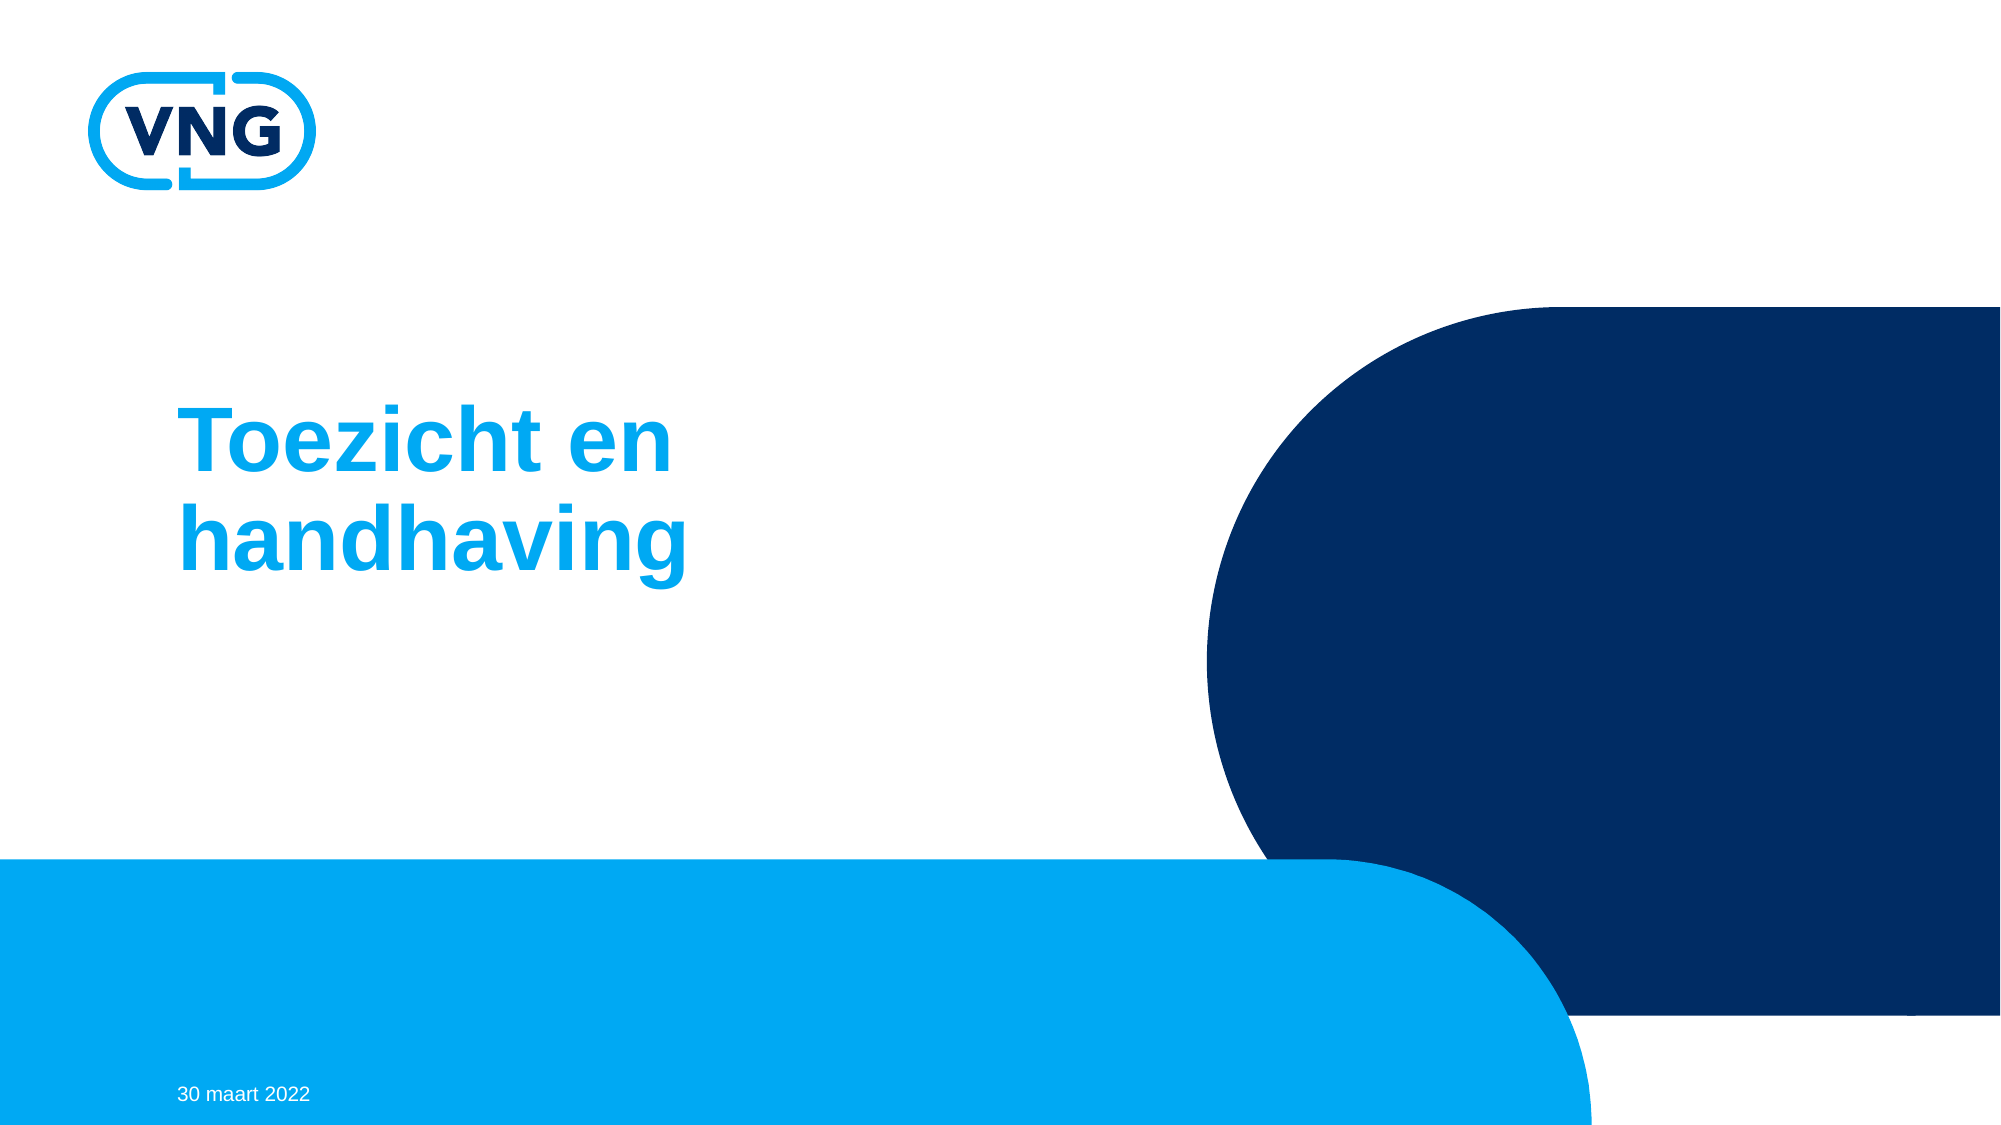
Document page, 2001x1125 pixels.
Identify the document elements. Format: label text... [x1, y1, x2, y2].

picture [11, 0, 598, 323]
title Toezicht en handhaving [177, 354, 1182, 591]
slide_number 30 maart 2022 [177, 1062, 845, 1123]
